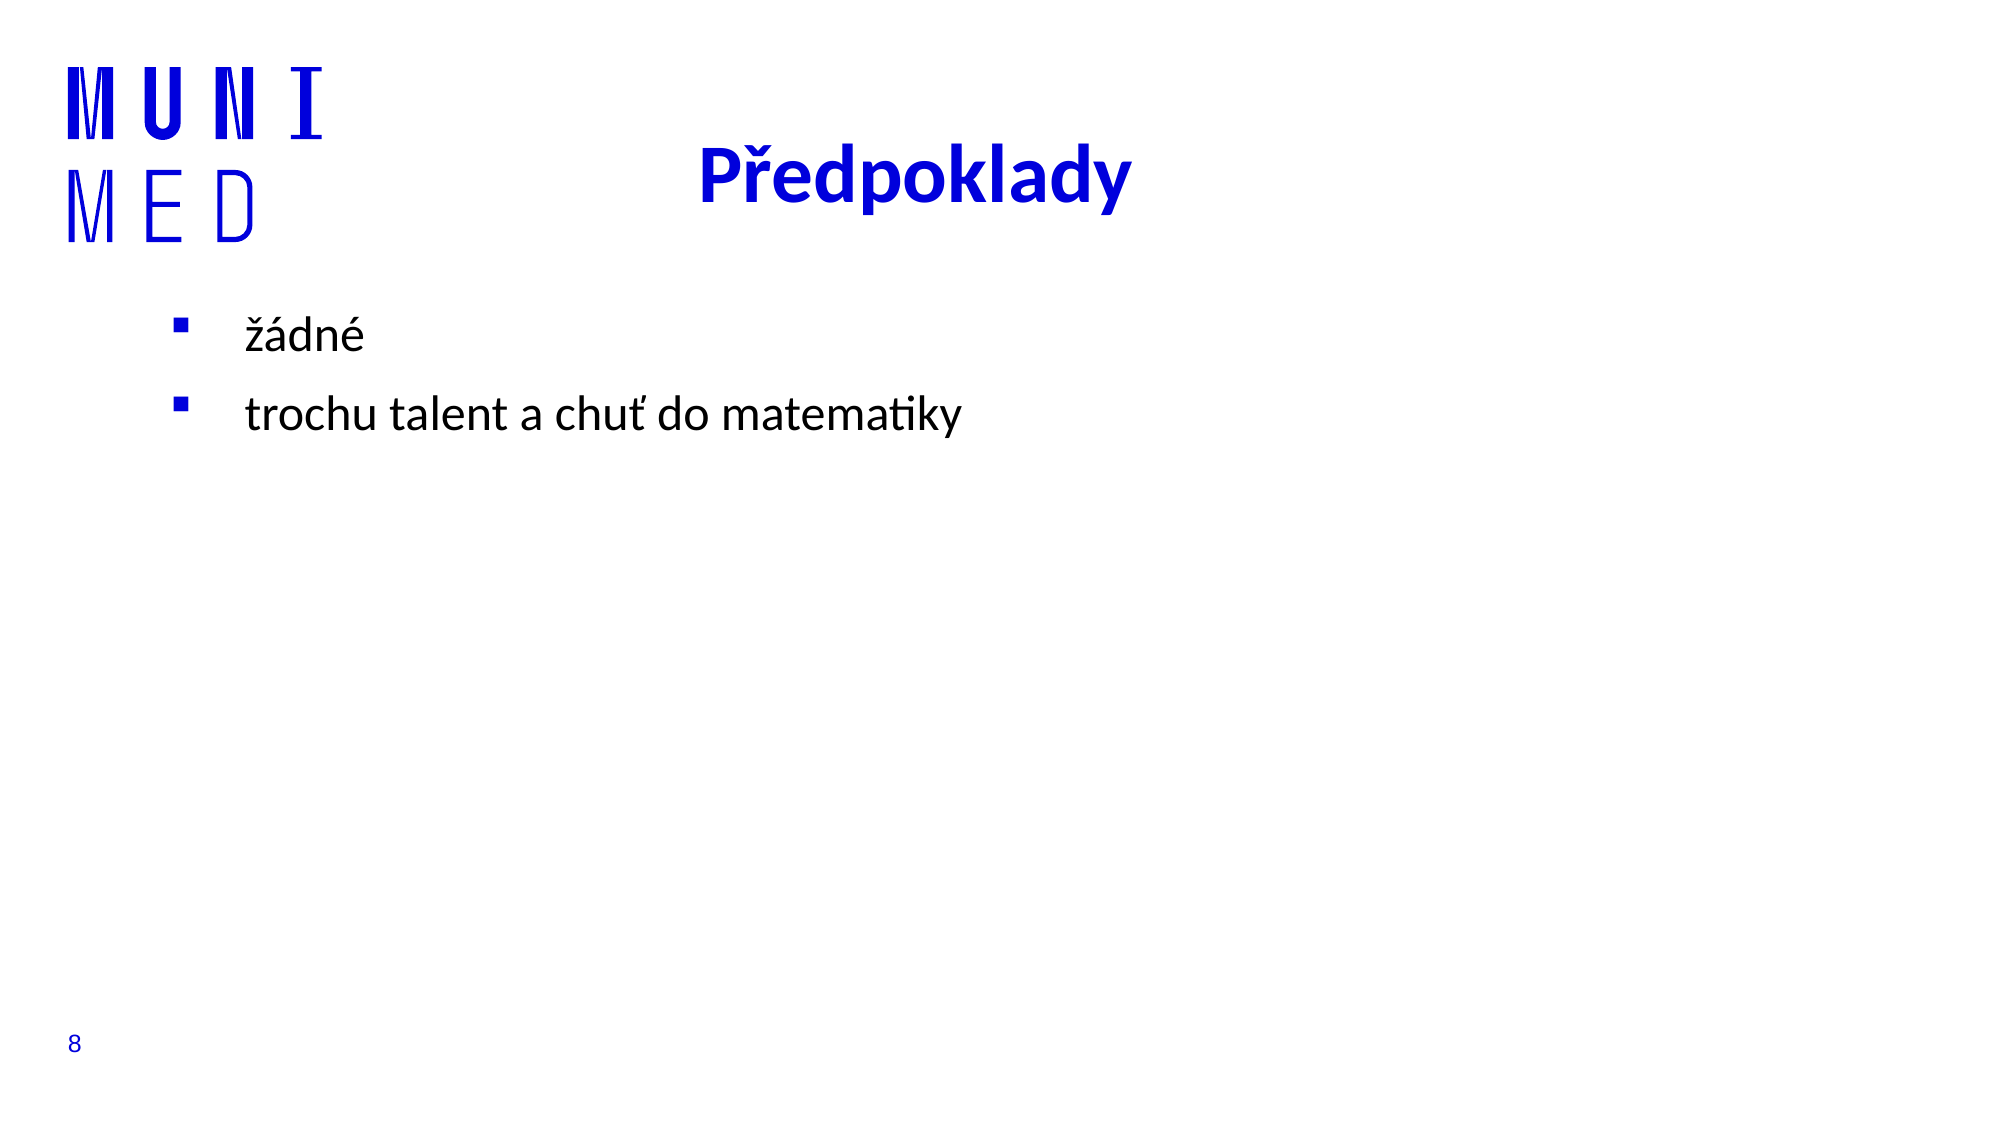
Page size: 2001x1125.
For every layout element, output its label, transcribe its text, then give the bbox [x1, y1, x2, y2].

slide_number 8 [67, 1021, 110, 1063]
text_box Předpoklady [240, 111, 1592, 227]
subtitle žádné trochu talent a chuť do matematiky [169, 282, 1831, 1075]
